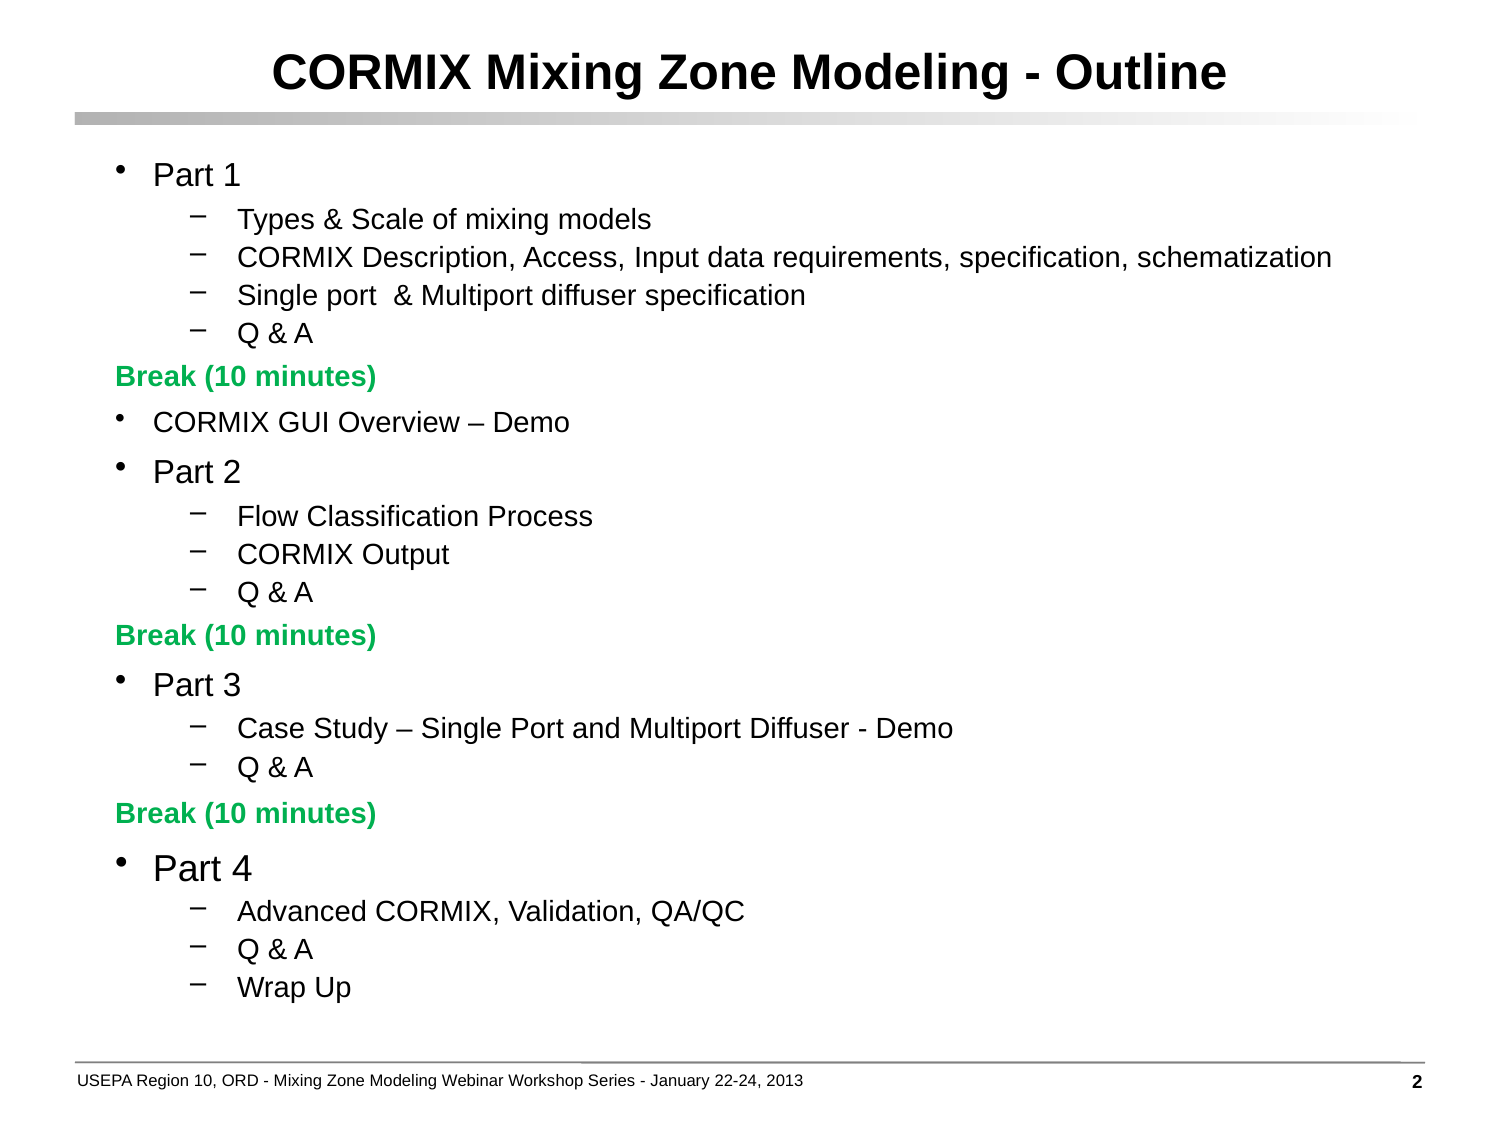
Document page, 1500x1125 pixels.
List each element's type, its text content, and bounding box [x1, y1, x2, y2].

title CORMIX Mixing Zone Modeling - Outline [0, 24, 1500, 115]
list Part 1 Types & Scale of mixing models CORMIX Description, Access, Input data requirements, specification, schematization Single port & Multiport diffuser specification Q & A Break (10 minutes) CORMIX GUI Overview – Demo Part 2 Flow Classification Process CORMIX Output Q & A Break (10 minutes) Part 3 Case Study – Single Port and Multiport Diffuser - Demo Q & A Break (10 minutes) Part 4 Advanced CORMIX, Validation, QA/QC Q & A Wrap Up [100, 149, 1400, 1050]
slide_number 2 [1324, 1062, 1438, 1113]
